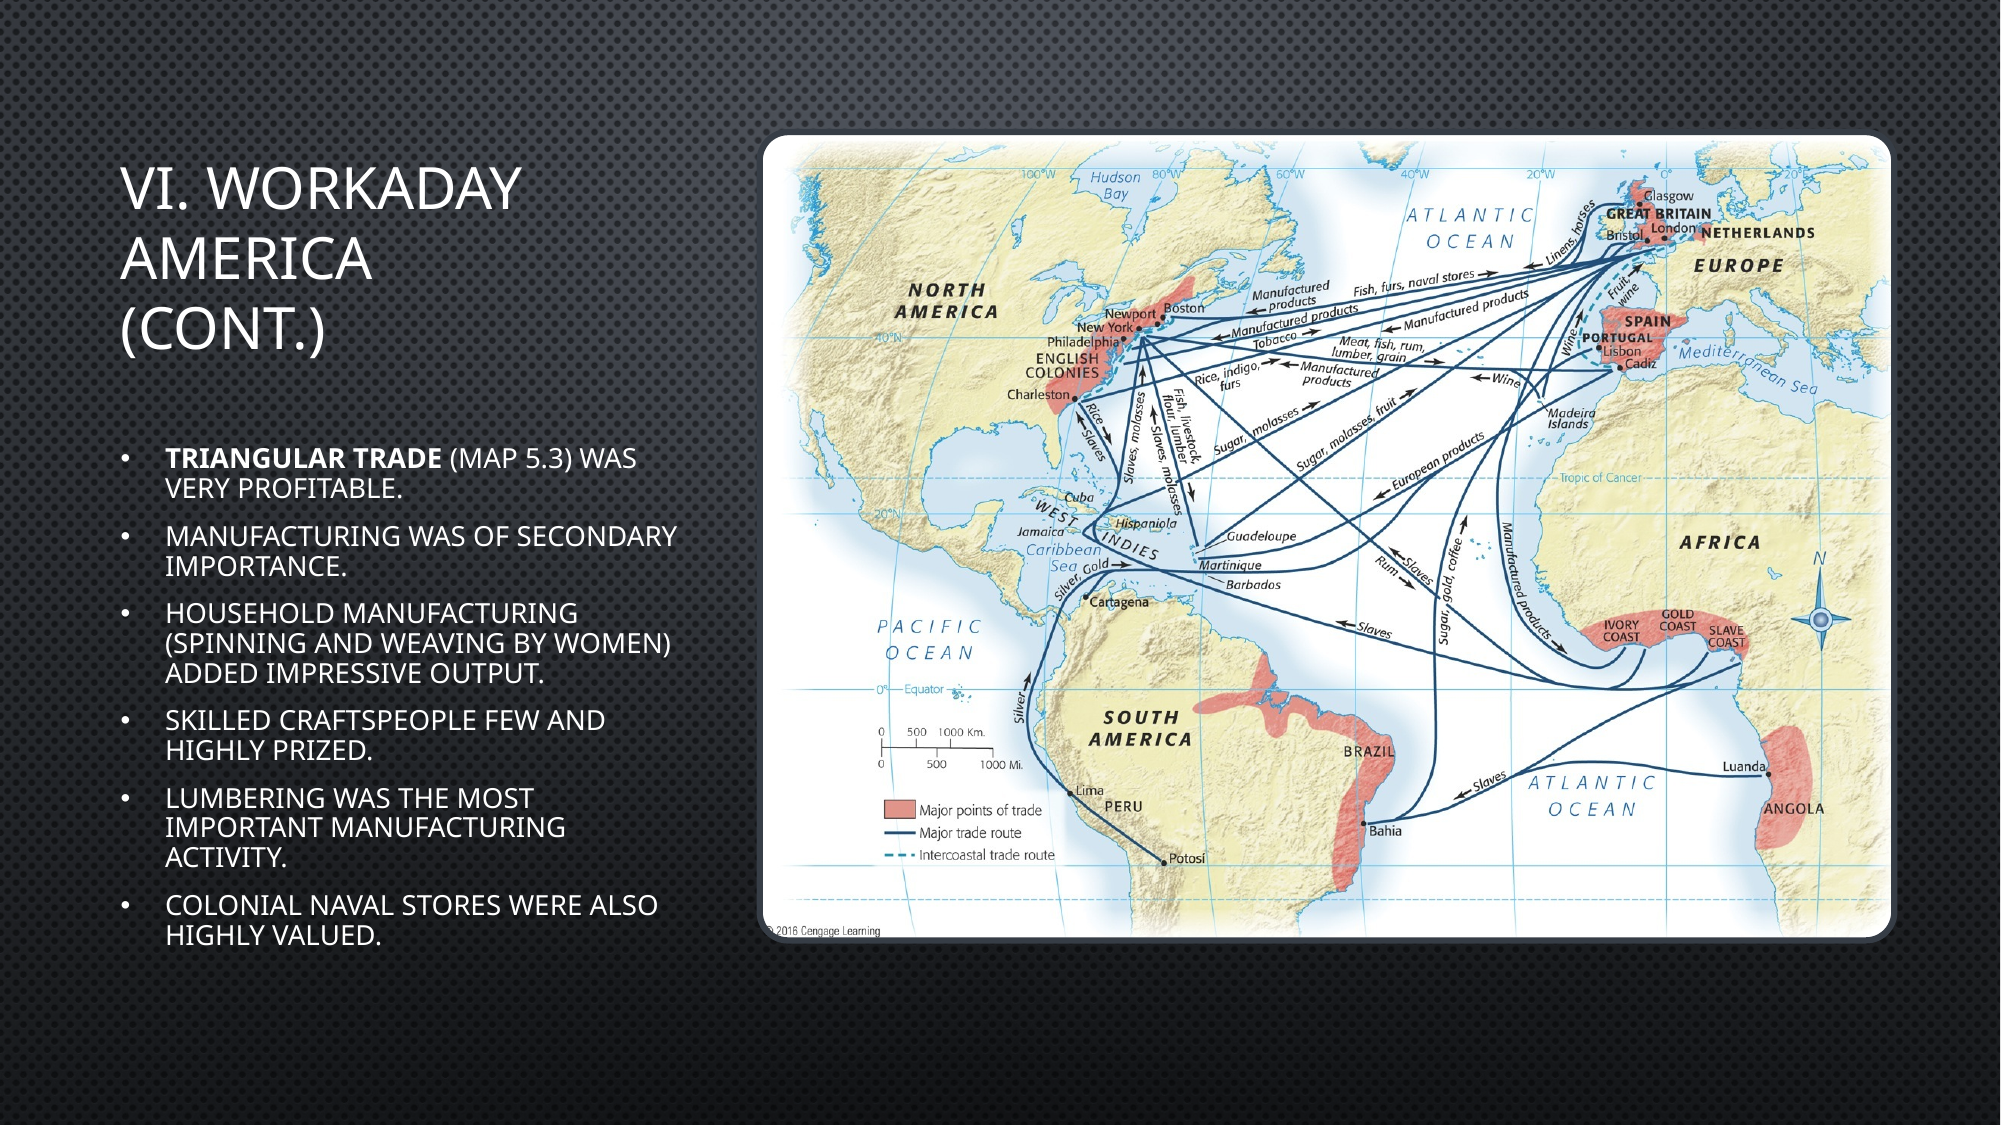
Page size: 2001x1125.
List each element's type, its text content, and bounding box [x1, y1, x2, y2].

title VI. Workaday America (cont.) [105, 99, 704, 413]
list Triangular trade (Map 5.3) was very profitable. Manufacturing was of secondary importance. Household manufacturing (spinning and weaving by women) added impressive output. Skilled craftspeople few and highly prized. Lumbering was the most important manufacturing activity. Colonial naval stores were also highly valued. [105, 437, 704, 966]
picture [759, 131, 1895, 941]
